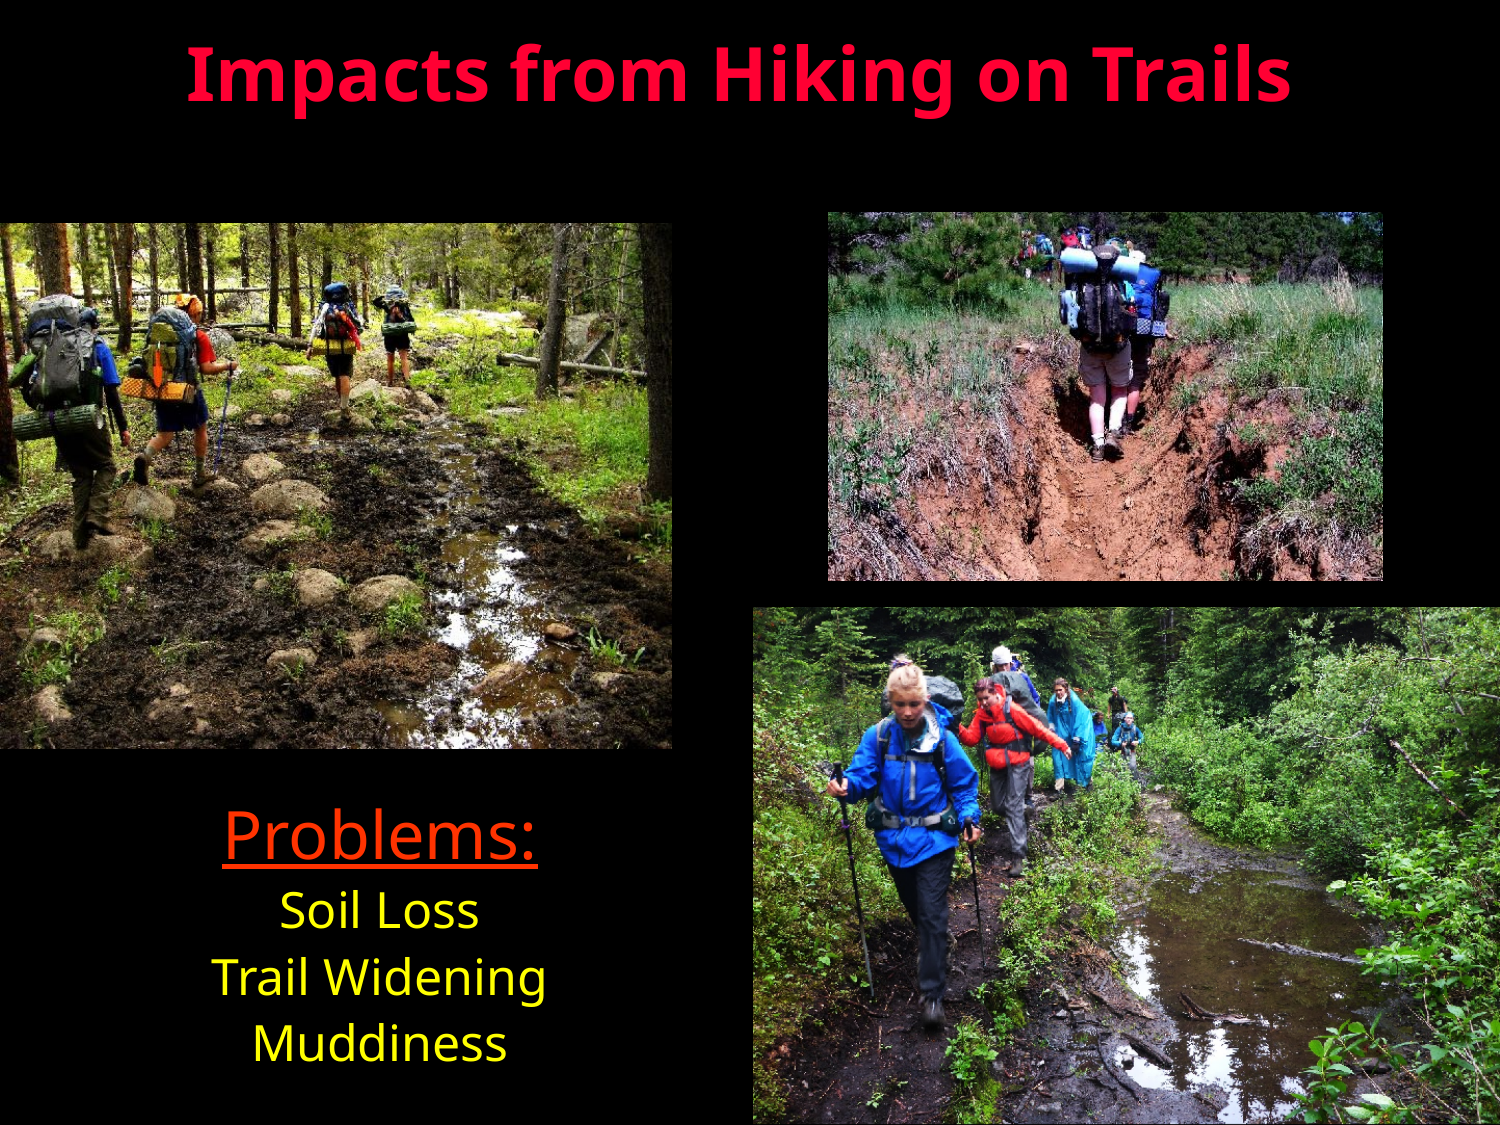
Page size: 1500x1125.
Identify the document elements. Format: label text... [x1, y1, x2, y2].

text_box Problems: Soil Loss Trail Widening Muddiness [197, 777, 563, 1087]
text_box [0, 12, 1500, 144]
picture [0, 223, 672, 750]
picture [828, 212, 1383, 582]
picture [753, 607, 1500, 1125]
